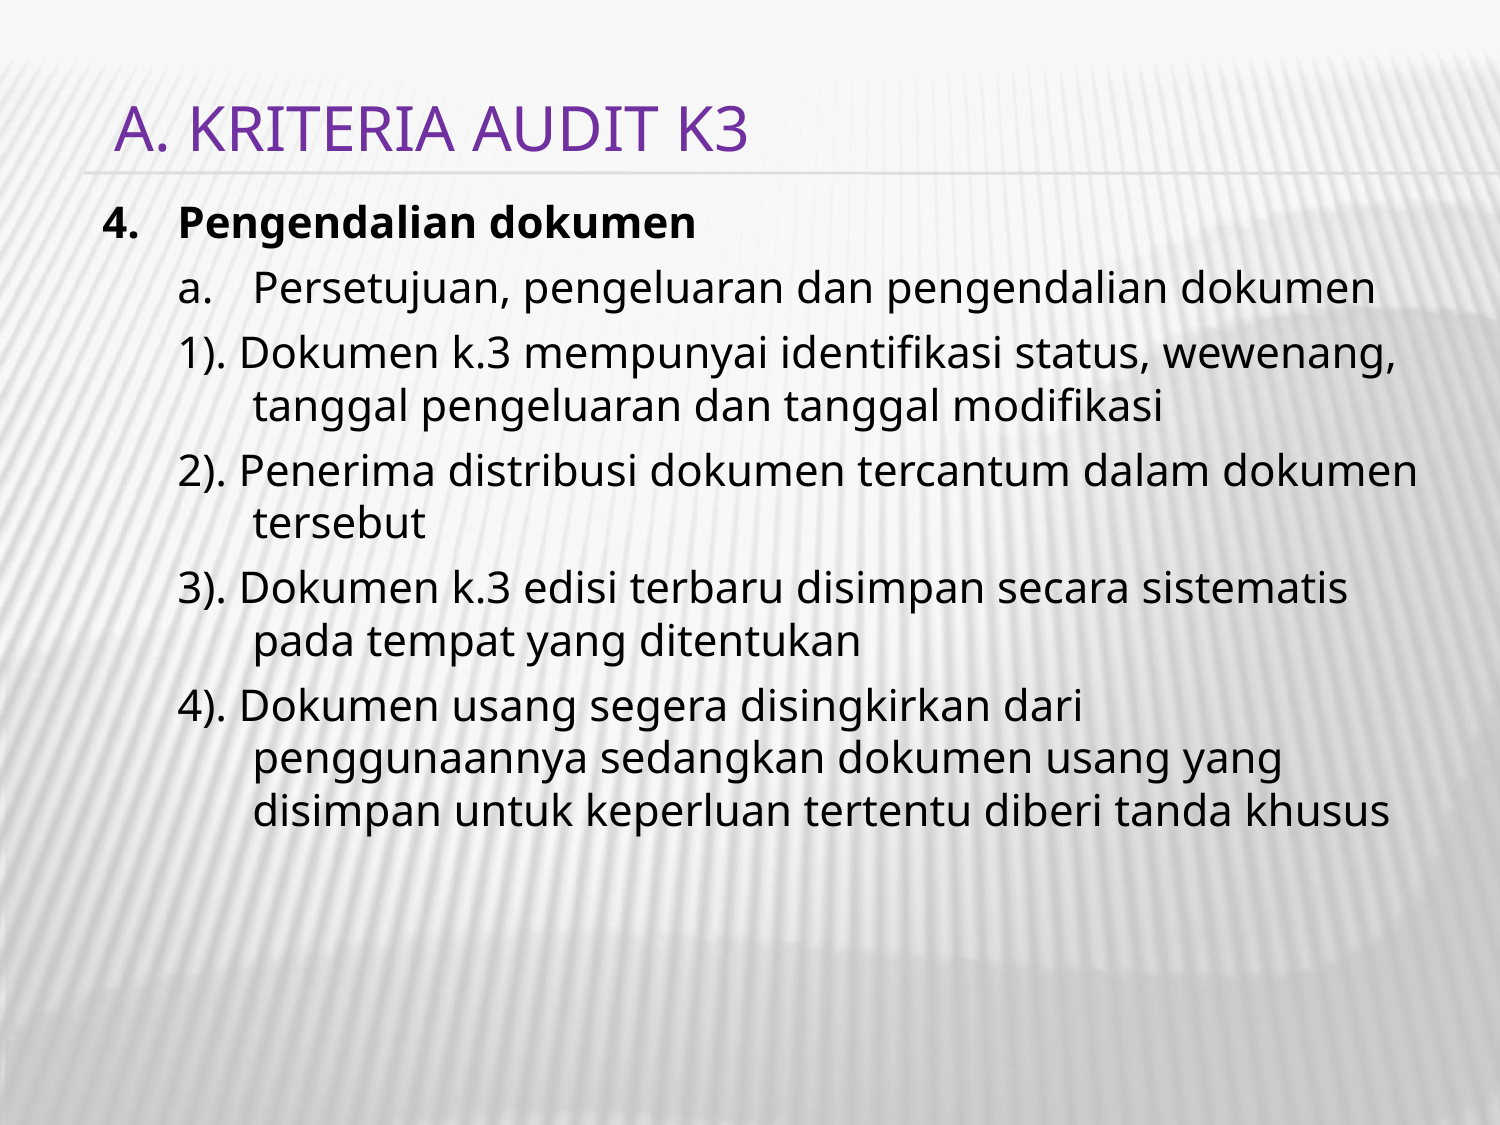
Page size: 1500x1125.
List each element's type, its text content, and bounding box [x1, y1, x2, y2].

list Pengendalian dokumen Persetujuan, pengeluaran dan pengendalian dokumen 1). Dokumen k.3 mempunyai identifikasi status, wewenang, tanggal pengeluaran dan tanggal modifikasi 2). Penerima distribusi dokumen tercantum dalam dokumen tersebut 3). Dokumen k.3 edisi terbaru disimpan secara sistematis pada tempat yang ditentukan 4). Dokumen usang segera disingkirkan dari penggunaannya sedangkan dokumen usang yang disimpan untuk keperluan tertentu diberi tanda khusus [87, 187, 1438, 1063]
text_box A. KRITERIA AUDIT K3 [99, 75, 1413, 178]
